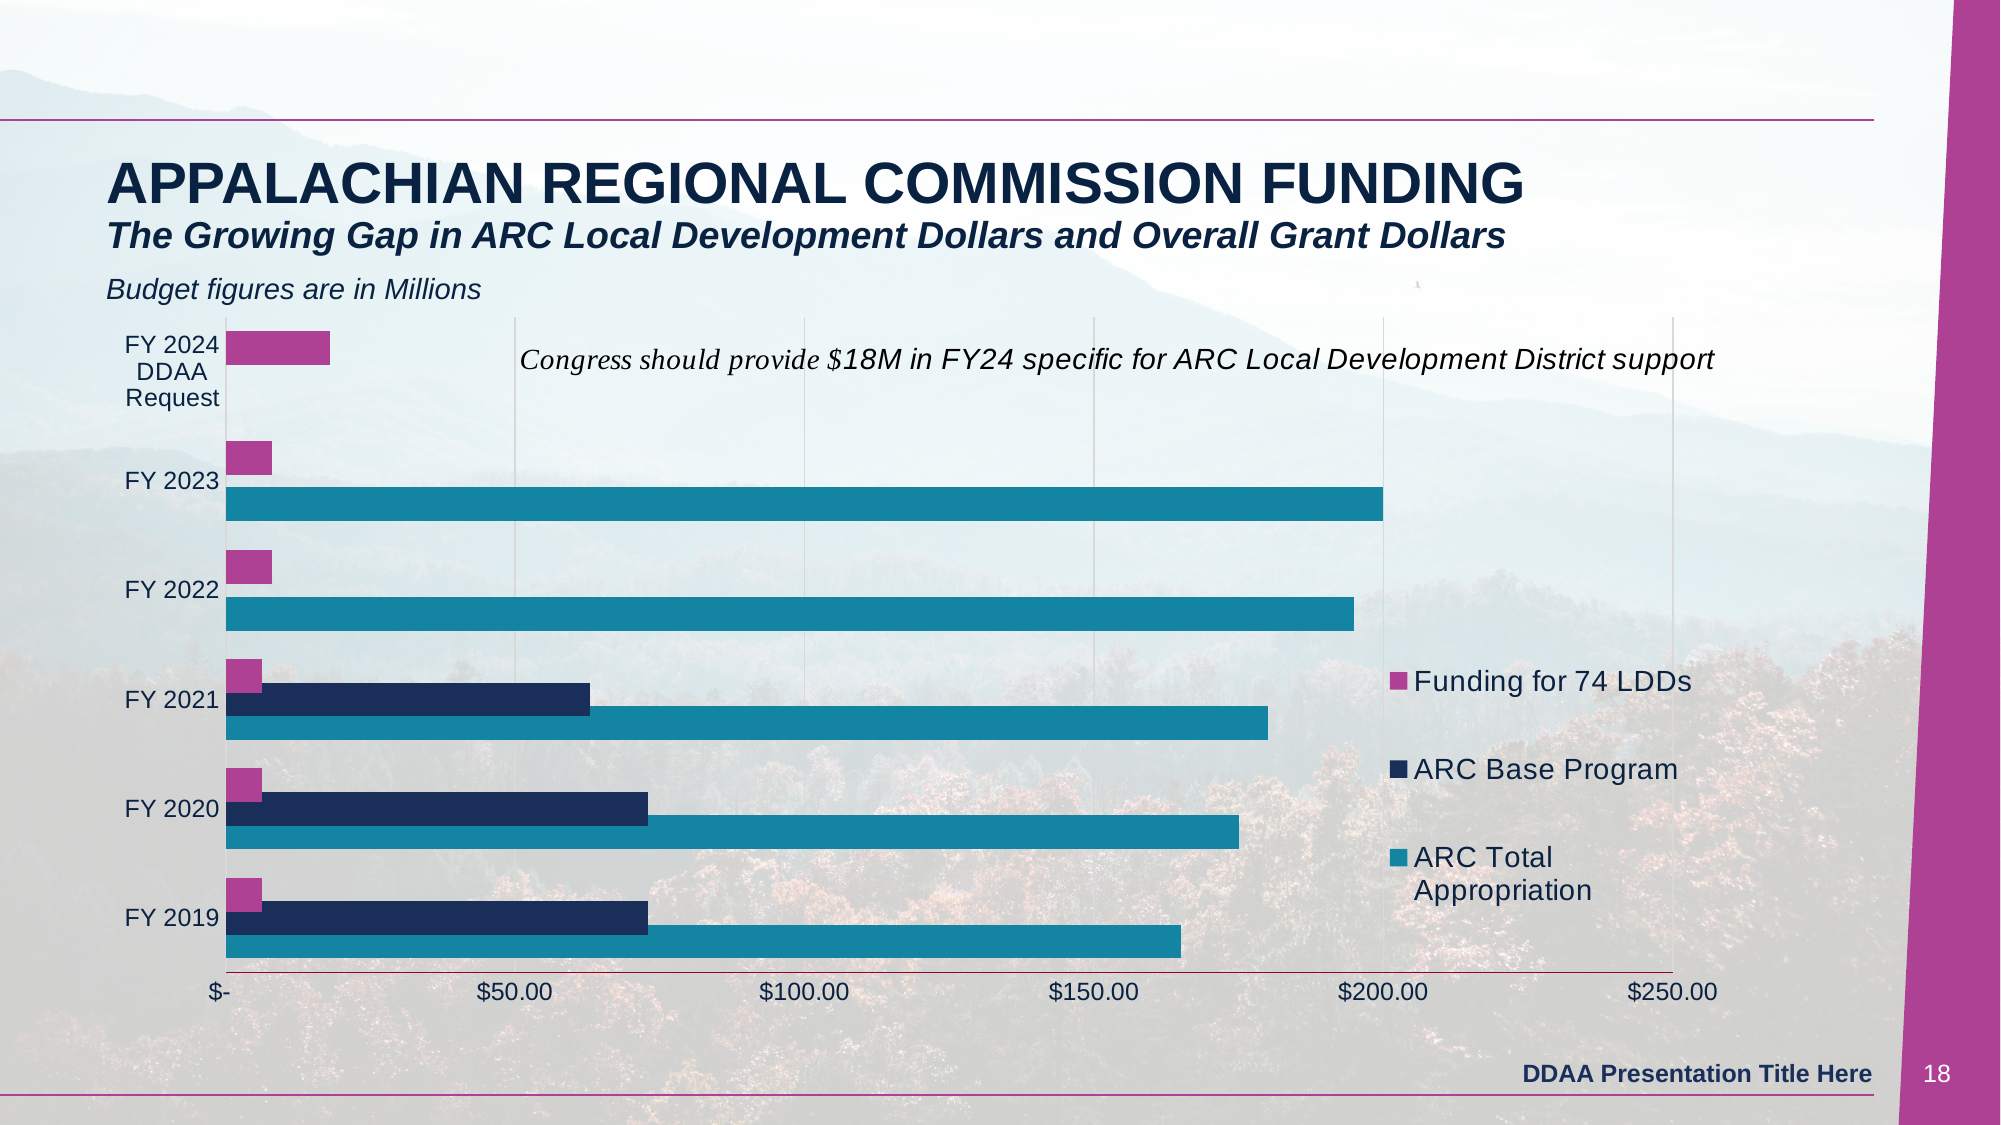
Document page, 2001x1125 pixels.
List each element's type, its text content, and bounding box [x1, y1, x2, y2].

text_box [0, 1096, 1898, 1125]
text_box DDAA Presentation Title Here [1483, 1050, 1888, 1095]
title APPALACHIAN REGIONAL COMMISSION FUNDING The Growing Gap in ARC Local Development Dollars and Overall Grant Dollars Budget figures are in Millions [91, 145, 1639, 302]
chart [91, 302, 1758, 1020]
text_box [1898, 0, 2000, 1125]
slide_number 18 [1516, 1042, 1898, 1103]
text_box [0, 0, 1898, 1094]
